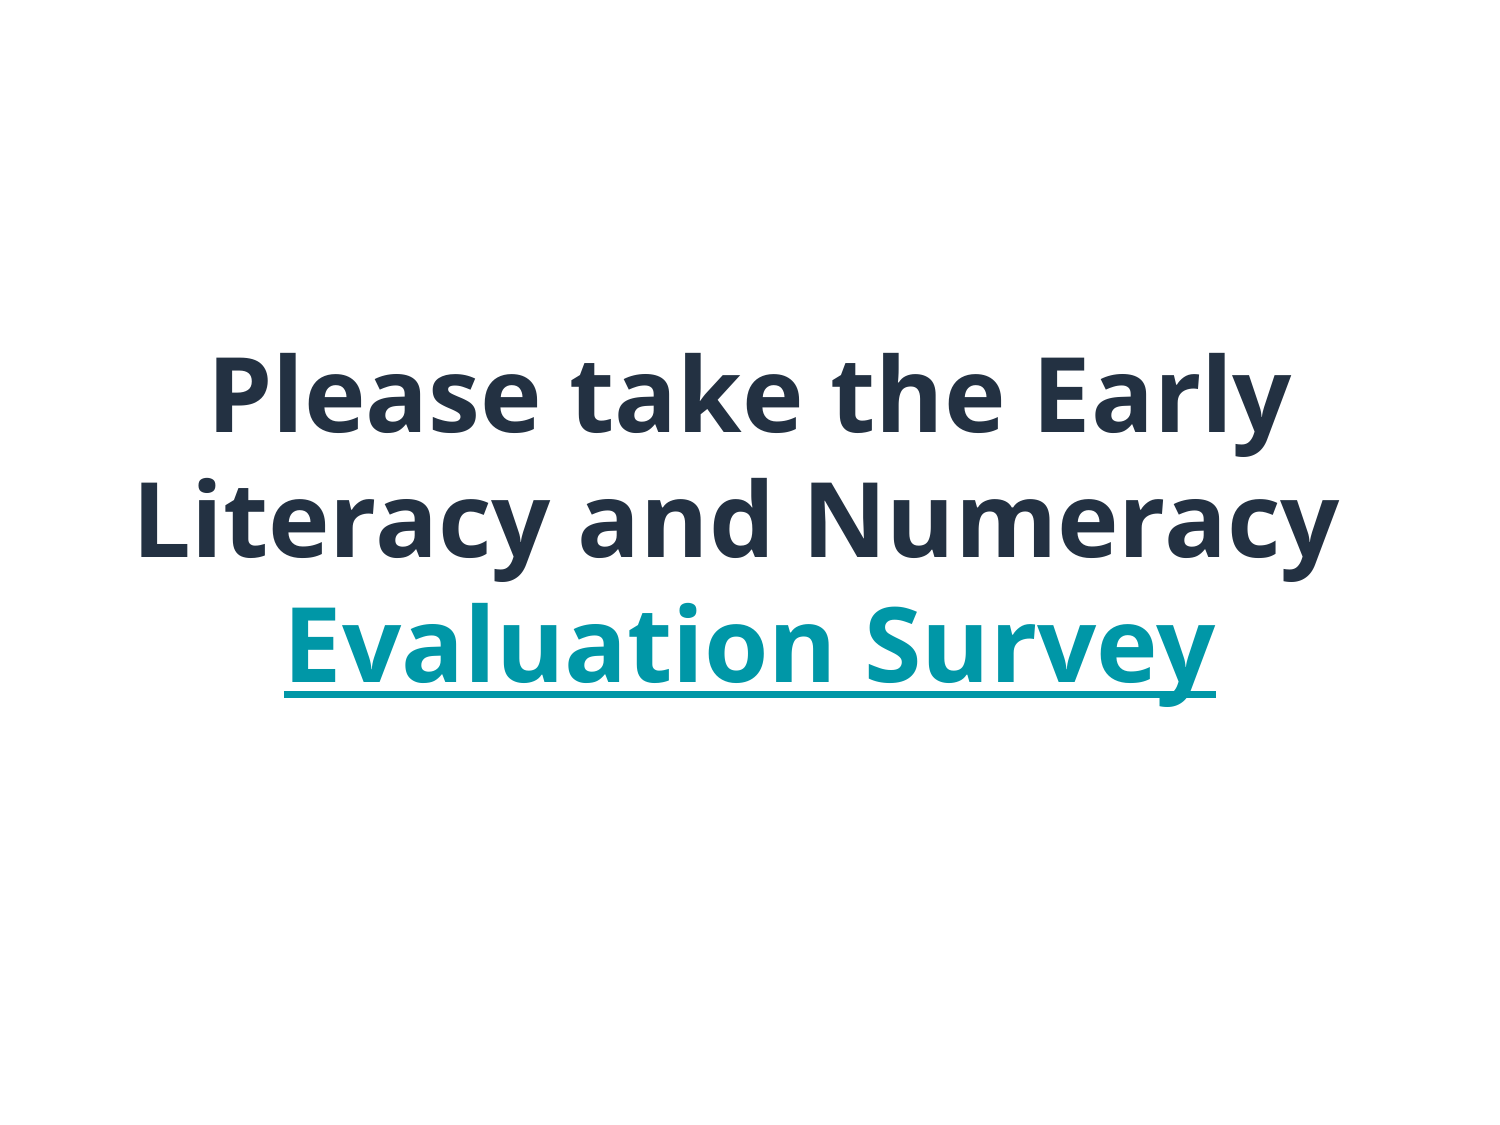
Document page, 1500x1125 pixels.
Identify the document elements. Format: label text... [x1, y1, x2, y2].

title Please take the Early Literacy and Numeracy Evaluation Survey [51, 306, 1449, 736]
